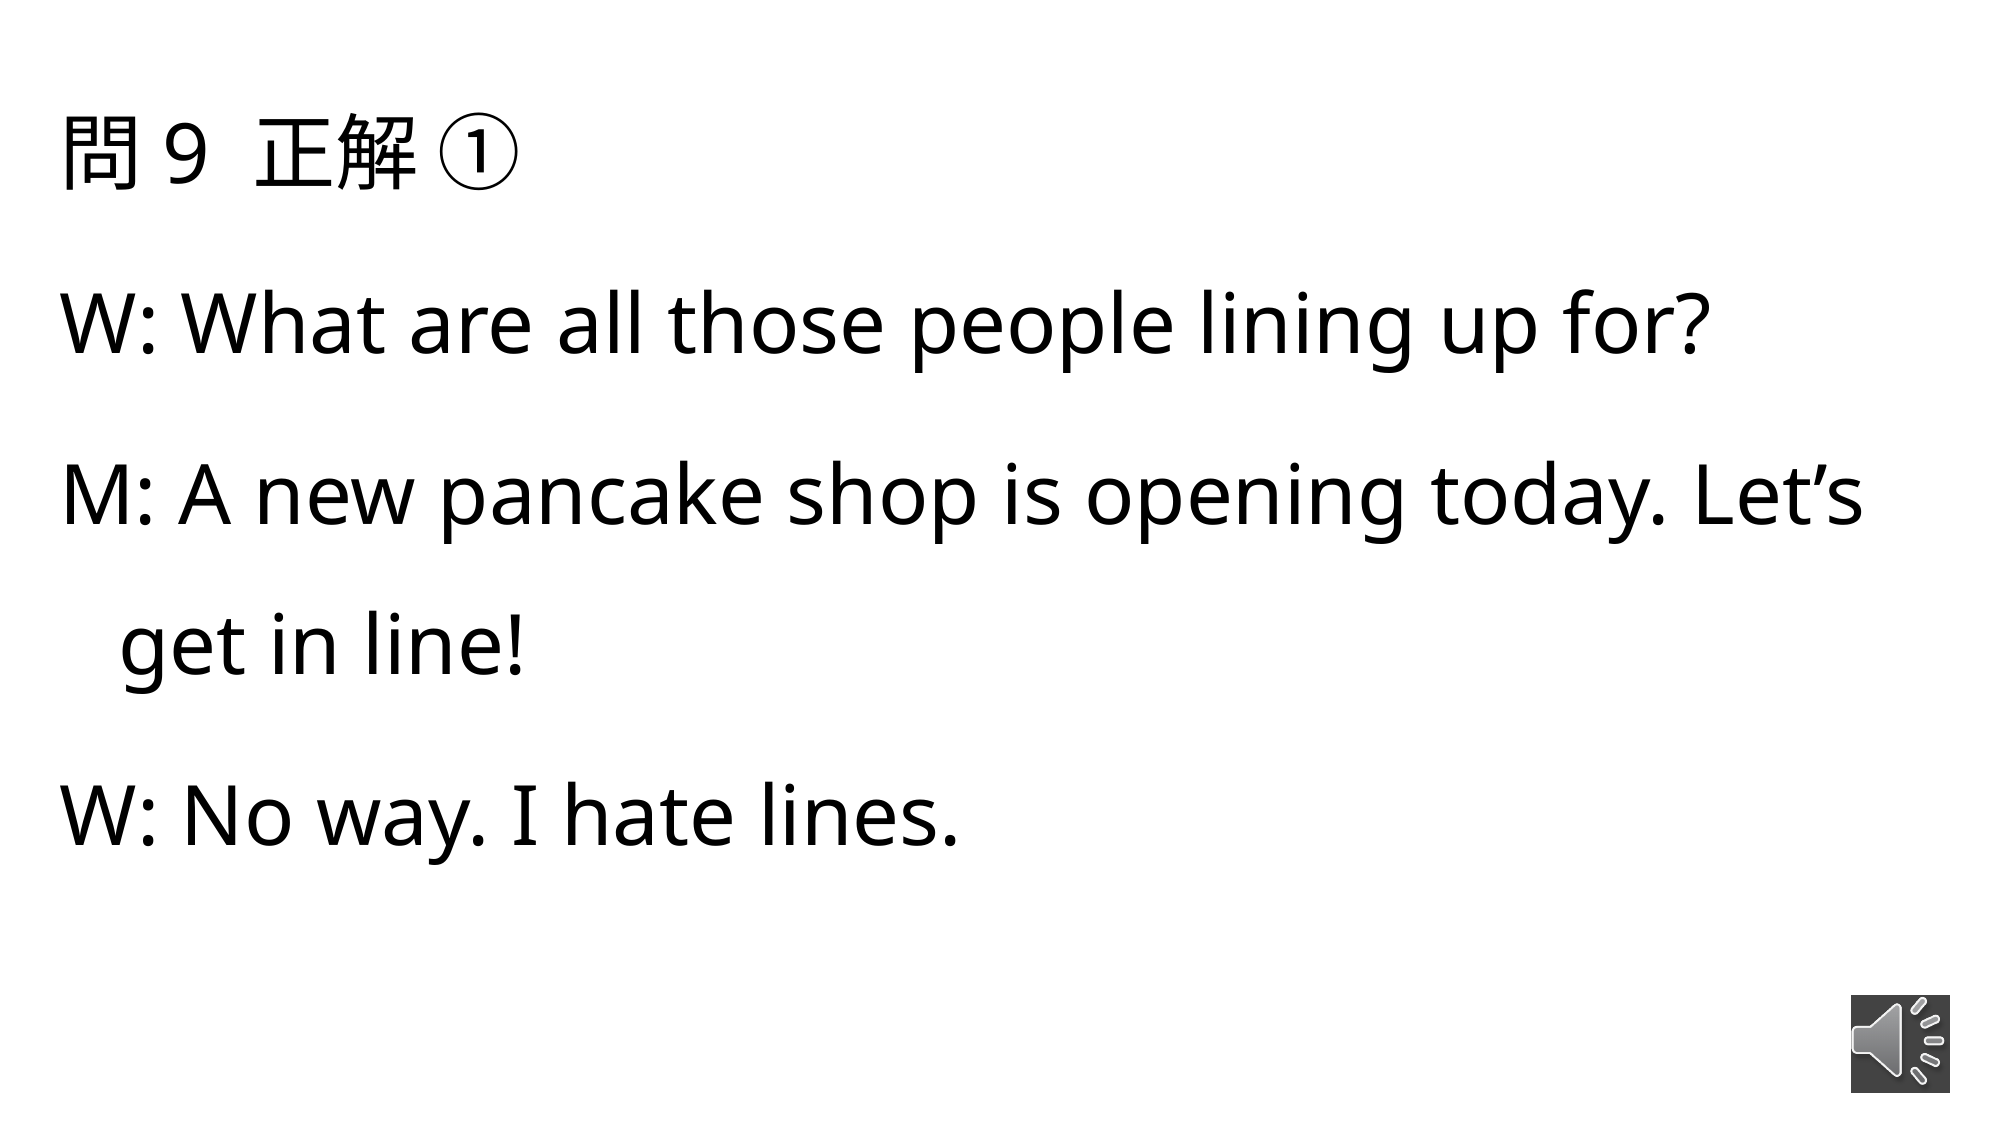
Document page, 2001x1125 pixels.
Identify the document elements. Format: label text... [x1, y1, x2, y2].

list 問9 正解 ① W: What are all those people lining up for? M: A new pancake shop is opening today. Let’s get in line! W: No way. I hate lines. [44, 42, 1952, 1044]
picture [1850, 993, 1951, 1094]
